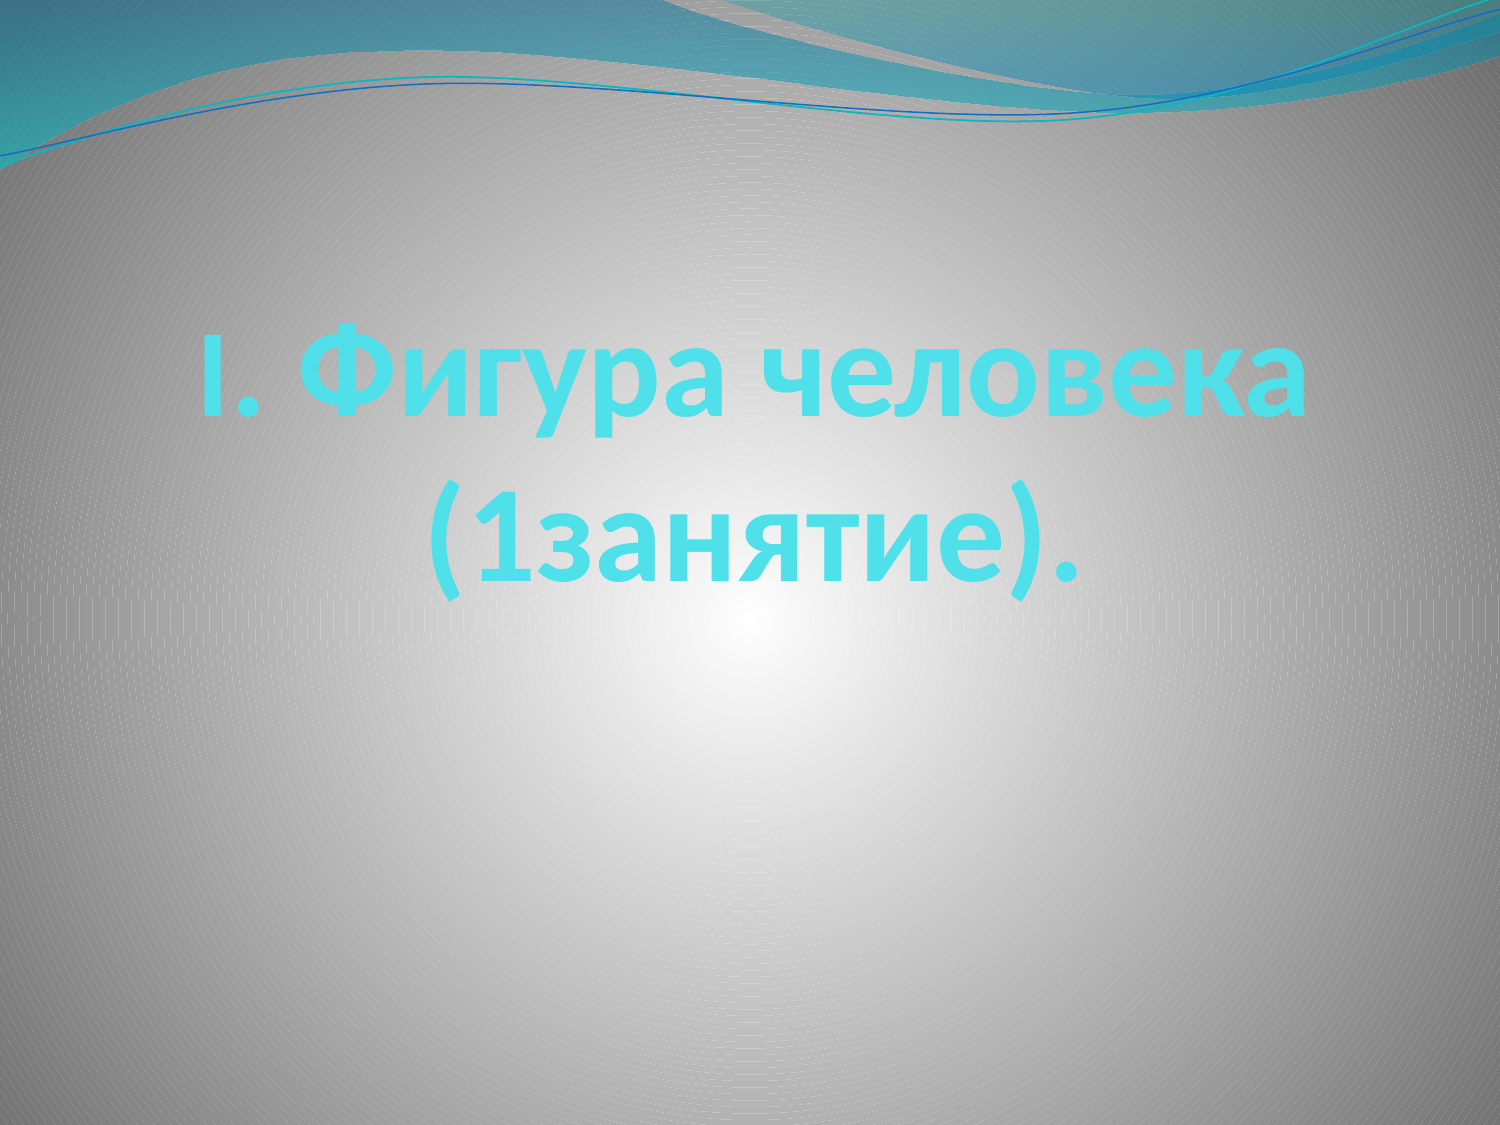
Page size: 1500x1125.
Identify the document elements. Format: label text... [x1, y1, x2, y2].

title I. Фигура человека (1занятие). [112, 278, 1401, 752]
